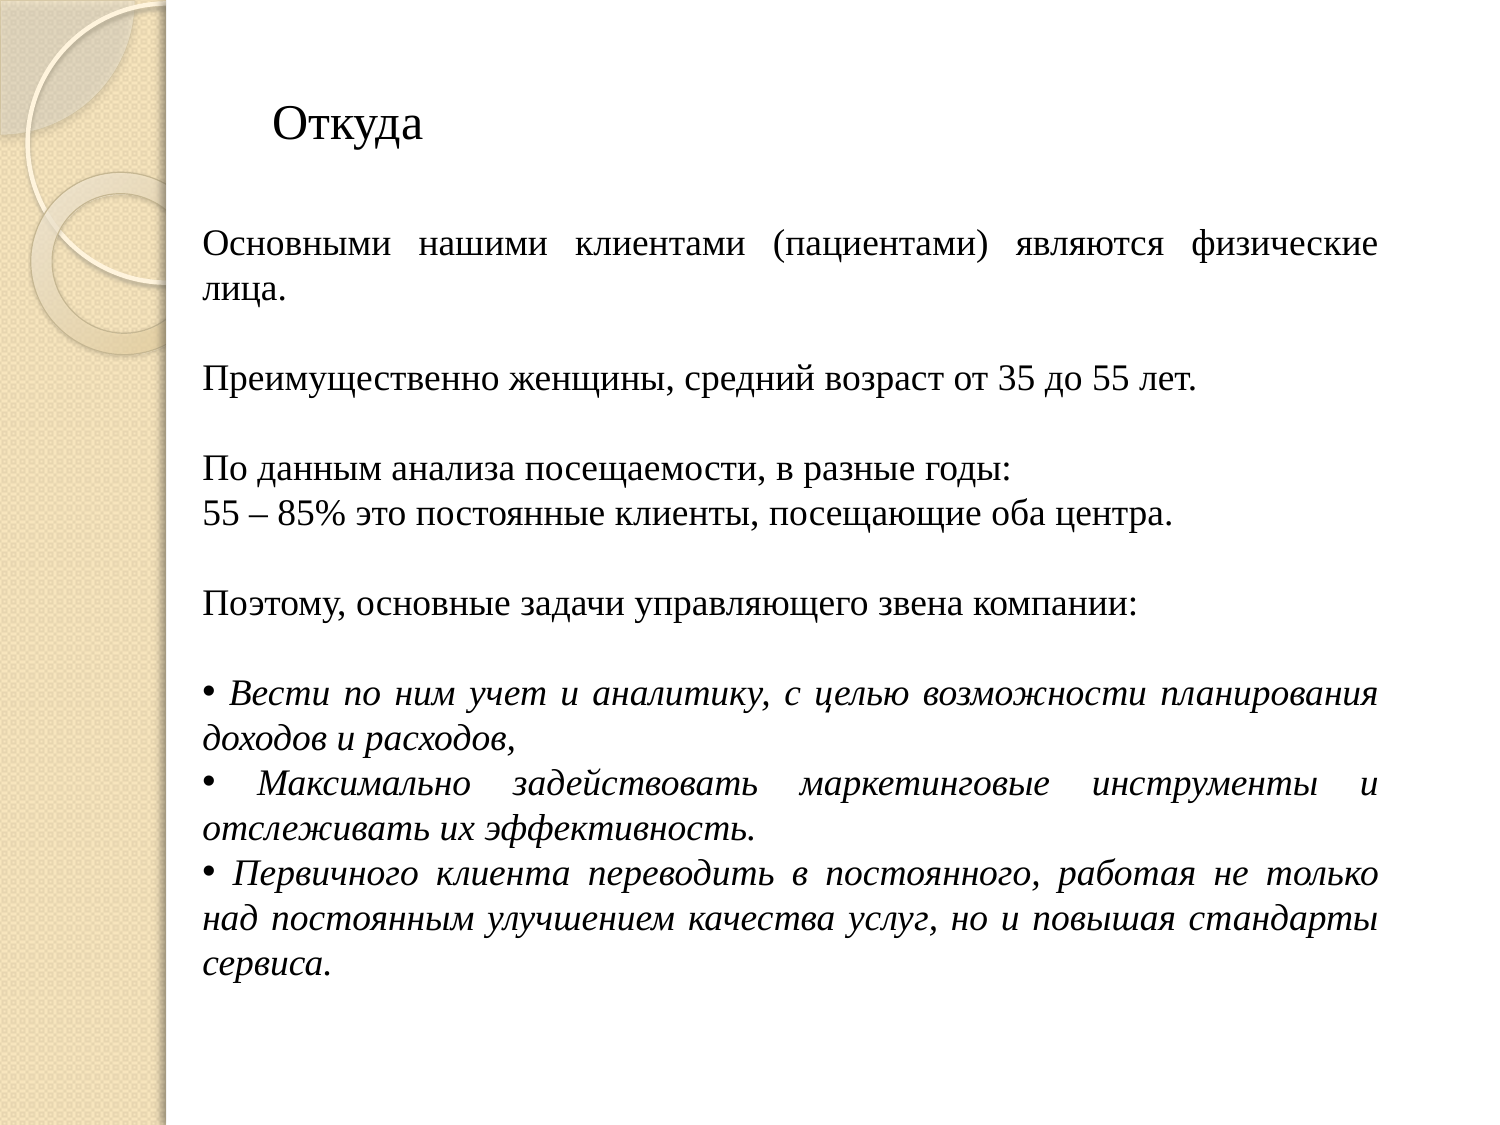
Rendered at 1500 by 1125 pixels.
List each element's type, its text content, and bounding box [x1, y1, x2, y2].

text_box Основными нашими клиентами (пациентами) являются физические лица. Преимущественно женщины, средний возраст от 35 до 55 лет. По данным анализа посещаемости, в разные годы: 55 – 85% это постоянные клиенты, посещающие оба центра. Поэтому, основные задачи управляющего звена компании: Вести по ним учет и аналитику, с целью возможности планирования доходов и расходов, Максимально задействовать маркетинговые инструменты и отслеживать их эффективность. Первичного клиента переводить в постоянного, работая не только над постоянным улучшением качества услуг, но и повышая стандарты сервиса. [187, 210, 1395, 991]
text_box Откуда [257, 81, 1401, 157]
